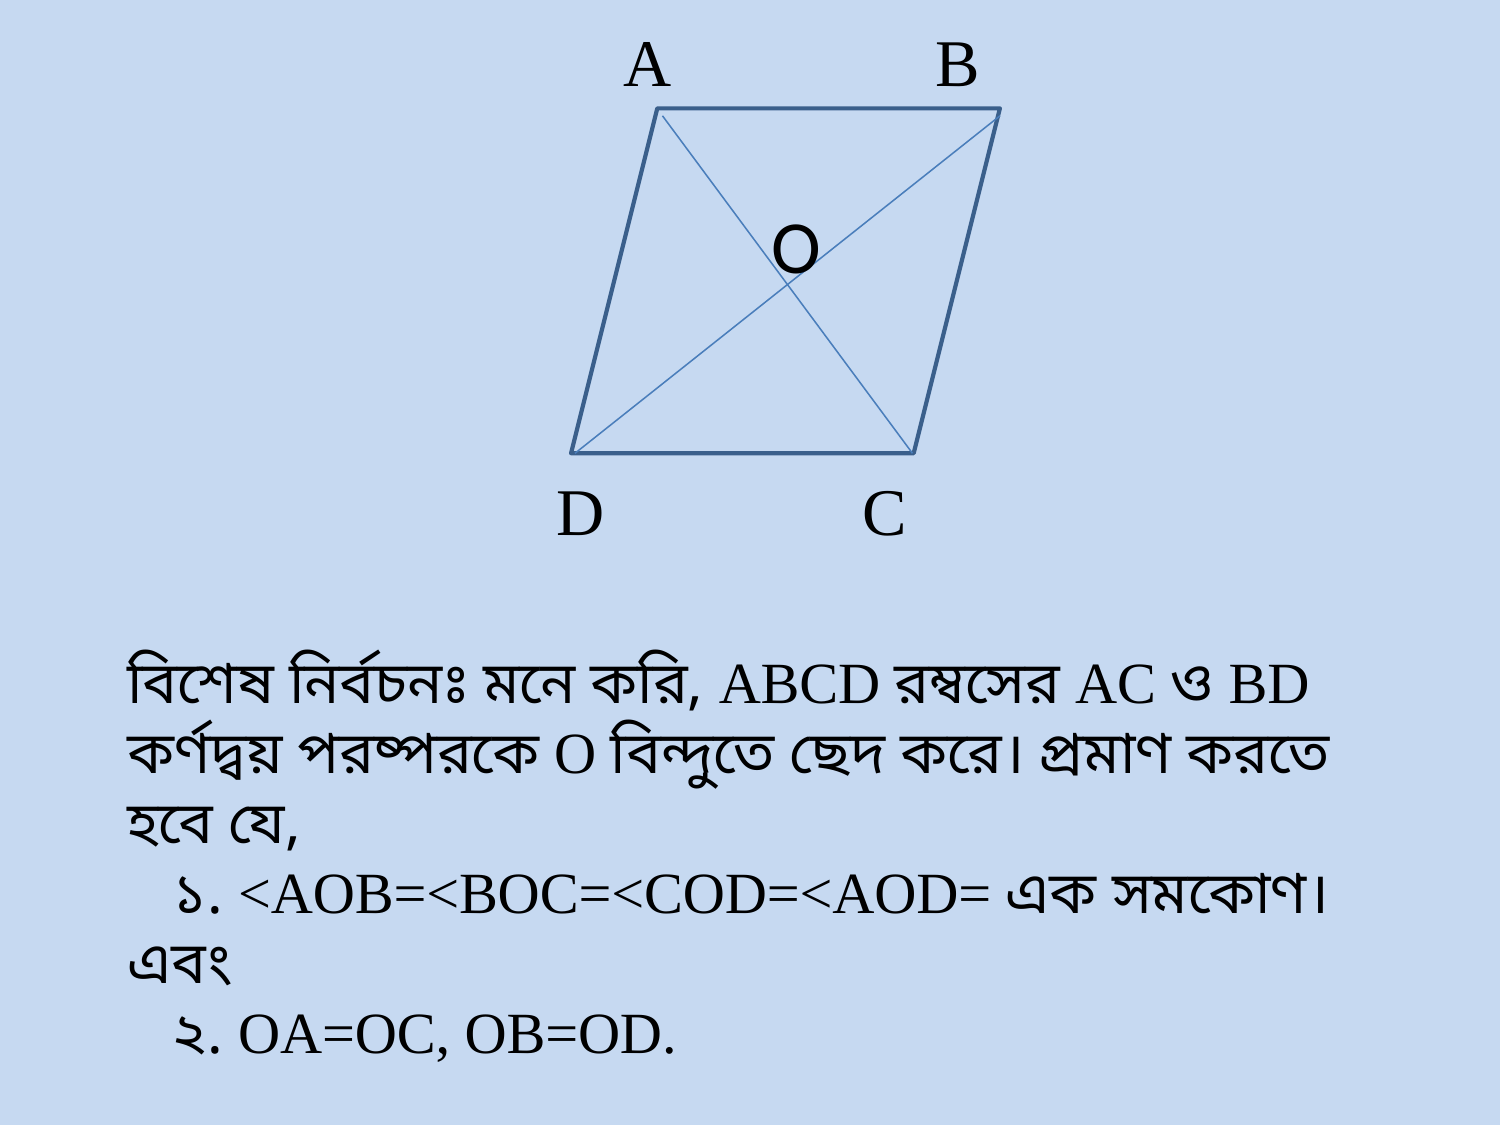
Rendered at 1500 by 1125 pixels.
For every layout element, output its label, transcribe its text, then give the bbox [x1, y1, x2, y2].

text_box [541, 12, 1001, 558]
text_box বিশেষ নির্বচনঃ মনে করি, ABCD রম্বসের AC ও BD কর্ণদ্বয় পরষ্পরকে O বিন্দুতে ছেদ করে। প্রমাণ করতে হবে যে, ১. <AOB=<BOC=<COD=<AOD= এক সমকোণ। এবং ২. OA=OC, OB=OD. [112, 637, 1388, 1073]
